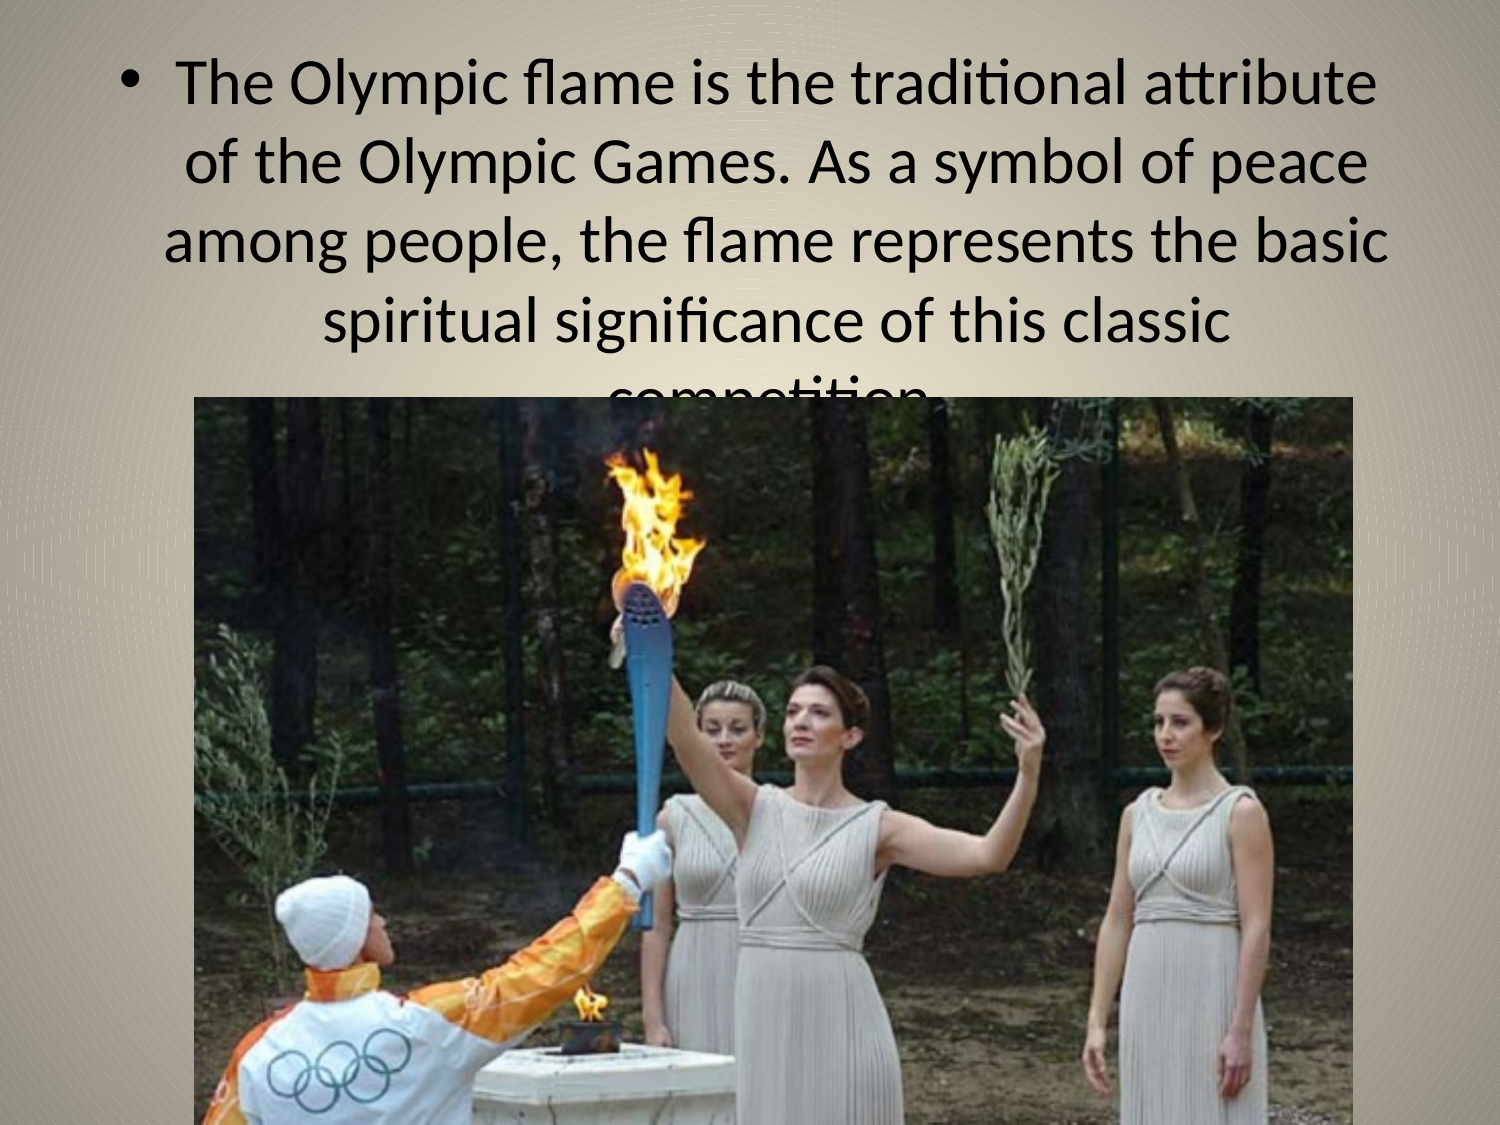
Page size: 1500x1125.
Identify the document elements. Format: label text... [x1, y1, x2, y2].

picture [194, 396, 1353, 1125]
list The Olympic flame is the traditional attribute of the Olympic Games. As a symbol of peace among people, the flame represents the basic spiritual significance of this classic competition. [75, 31, 1425, 445]
